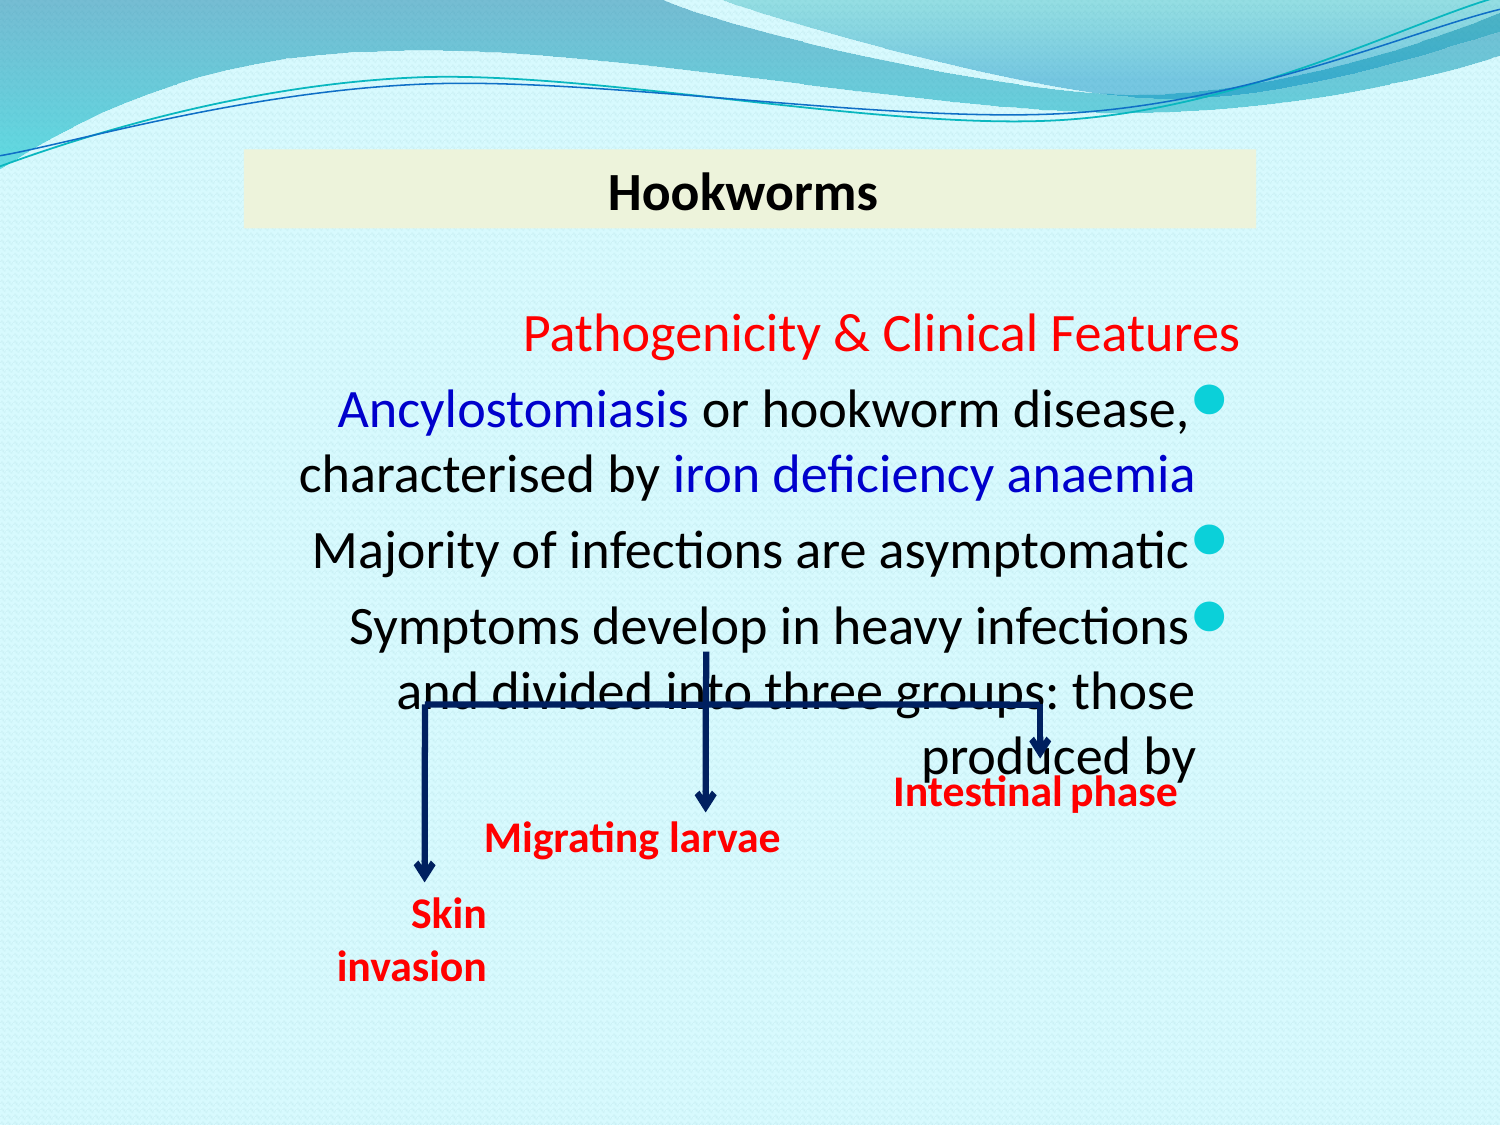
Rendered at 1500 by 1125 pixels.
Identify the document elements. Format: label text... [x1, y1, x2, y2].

text_box Migrating larvae [468, 801, 871, 869]
text_box Intestinal phase [878, 755, 1193, 823]
text_box Skin invasion [253, 877, 577, 998]
list Pathogenicity & Clinical Features Ancylostomiasis or hookworm disease, characterised by iron deficiency anaemia Majority of infections are asymptomatic Symptoms develop in heavy infections and divided into three groups: those produced by [243, 290, 1257, 847]
text_box Hookworms [243, 149, 1257, 229]
